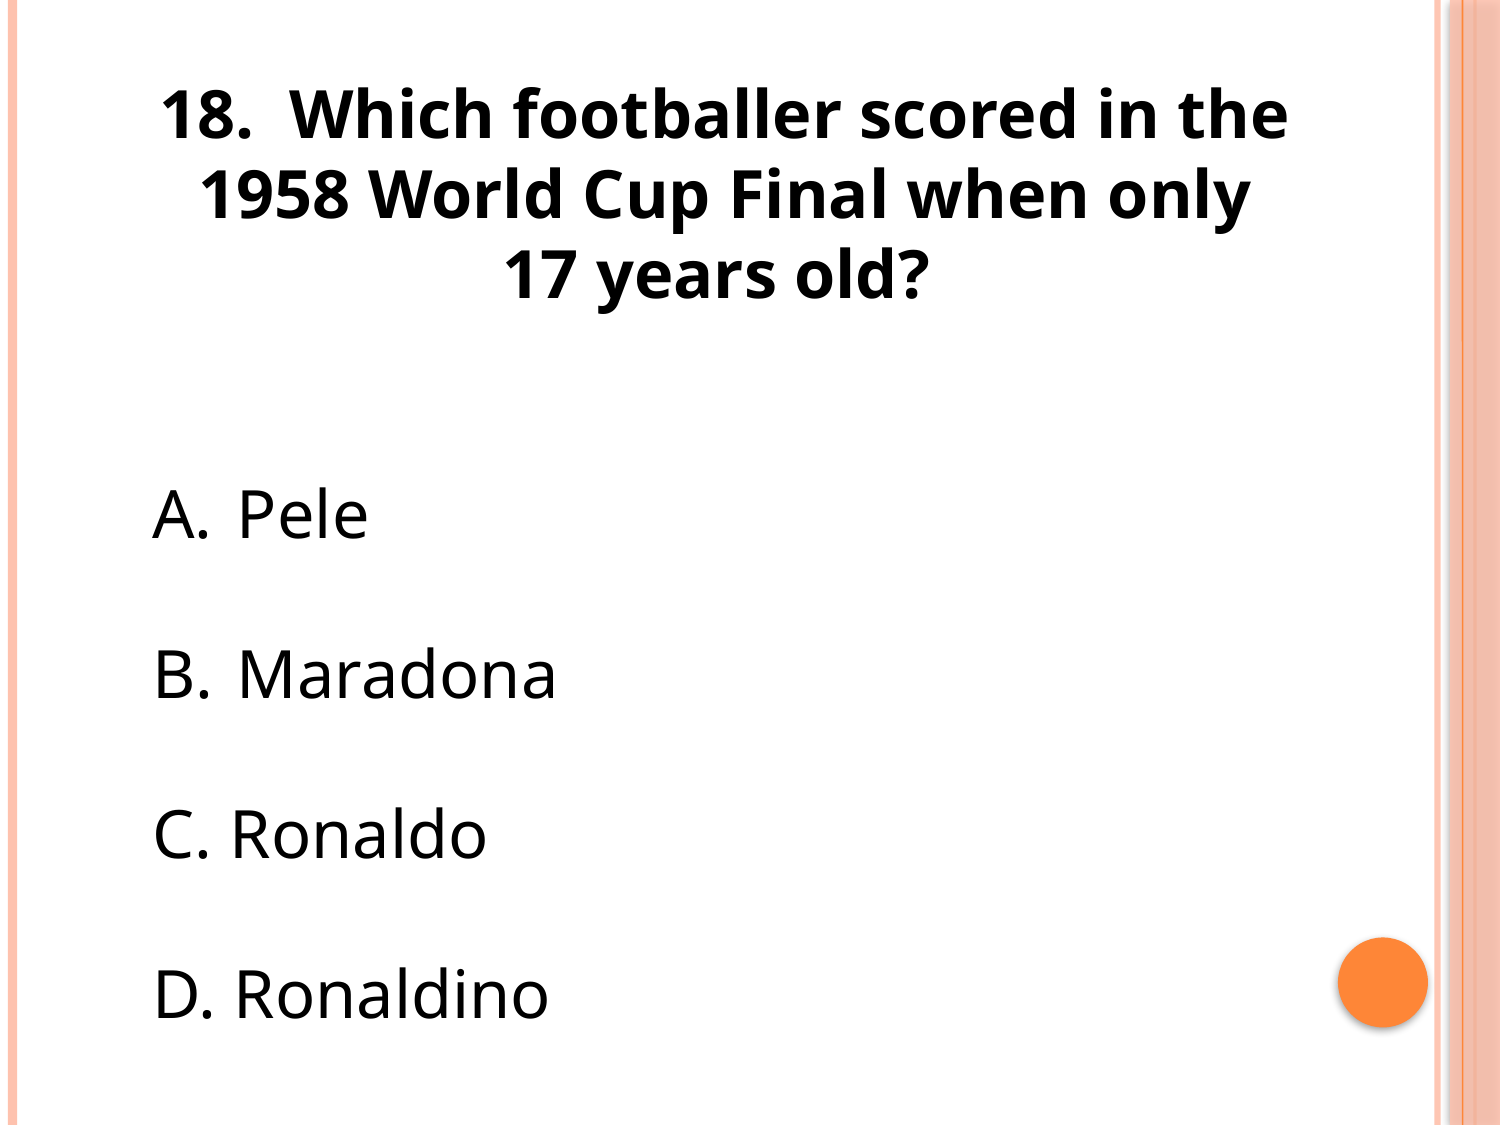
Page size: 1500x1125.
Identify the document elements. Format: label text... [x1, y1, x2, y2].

text_box 18. Which footballer scored in the 1958 World Cup Final when only 17 years old? Pele Maradona C. Ronaldo D. Ronaldino [137, 64, 1313, 1040]
